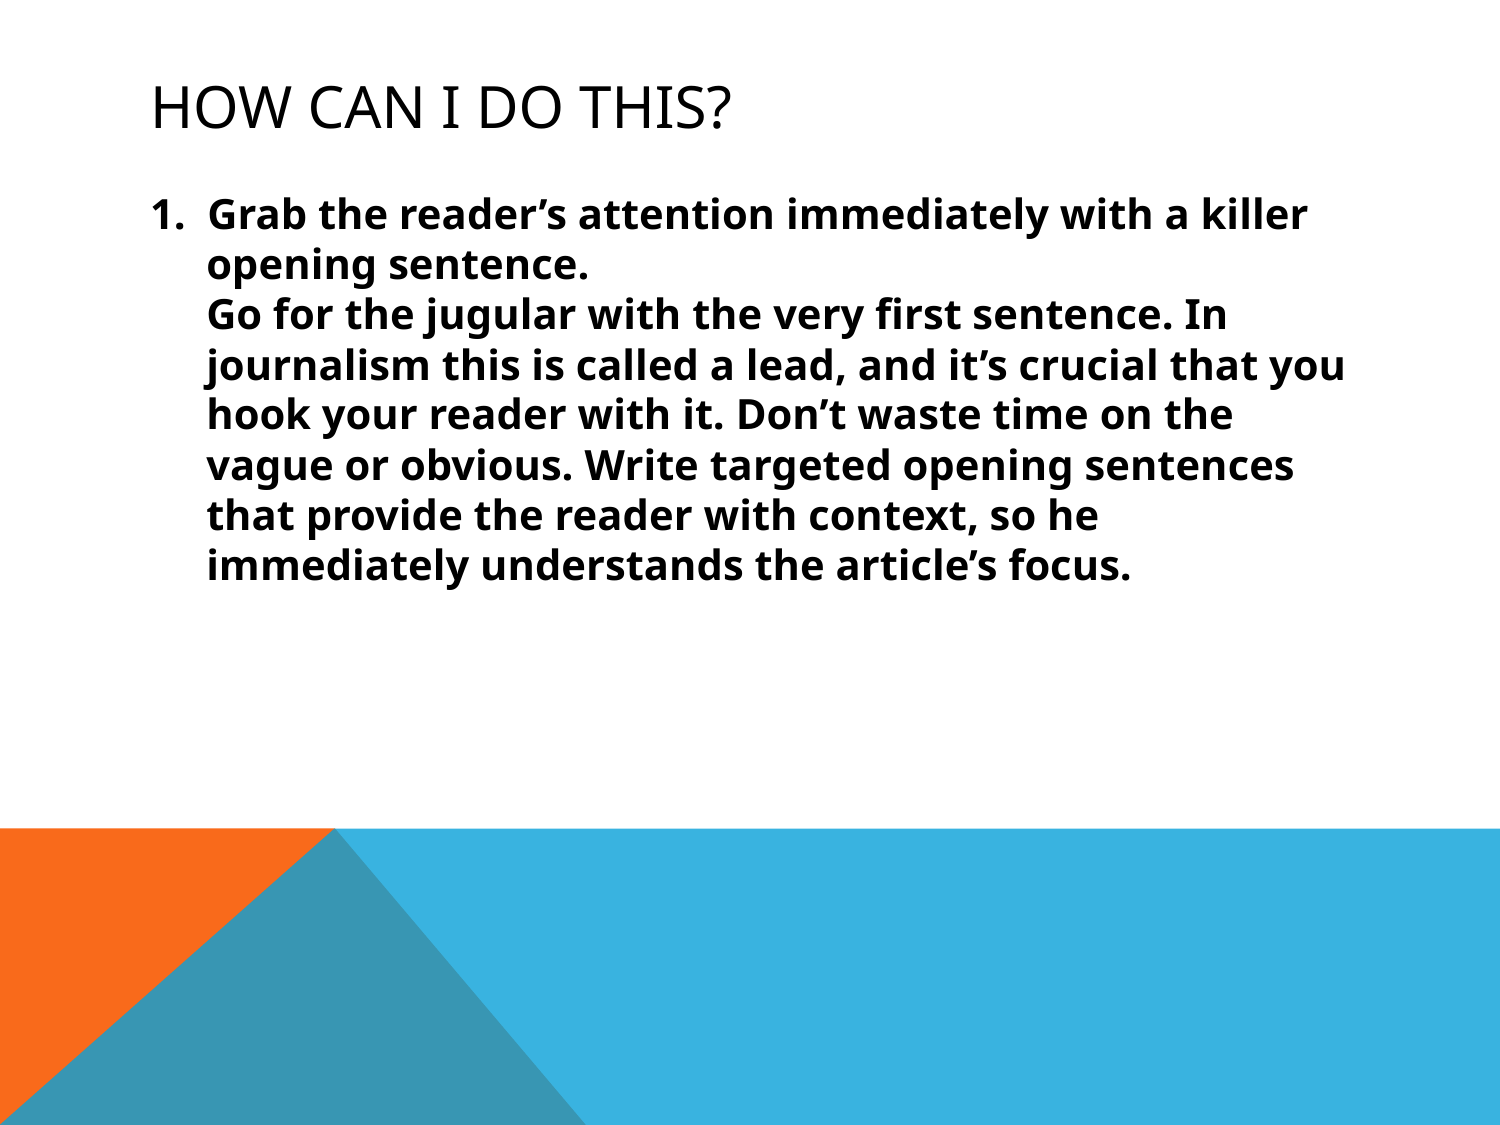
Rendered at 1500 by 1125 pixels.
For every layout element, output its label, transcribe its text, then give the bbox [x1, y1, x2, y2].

list 1. Grab the reader’s attention immediately with a killer opening sentence. Go for the jugular with the very first sentence. In journalism this is called a lead, and it’s crucial that you hook your reader with it. Don’t waste time on the vague or obvious. Write targeted opening sentences that provide the reader with context, so he immediately understands the article’s focus. [135, 180, 1369, 768]
title How Can I Do This? [135, 60, 1369, 150]
